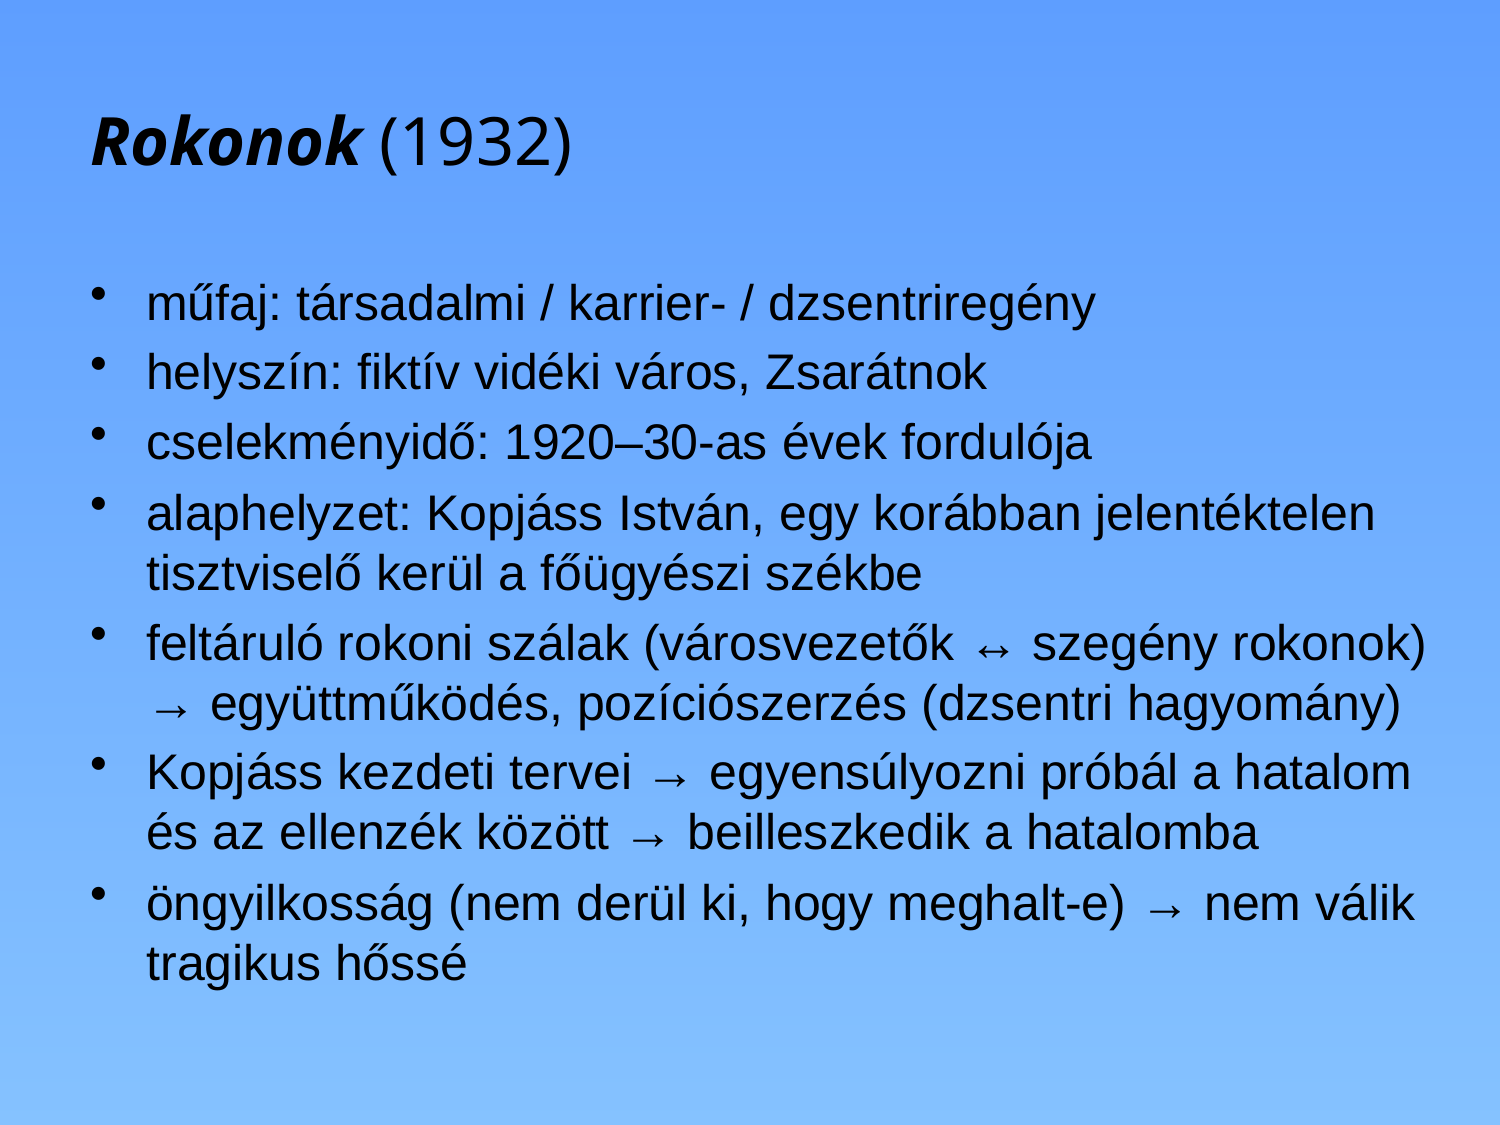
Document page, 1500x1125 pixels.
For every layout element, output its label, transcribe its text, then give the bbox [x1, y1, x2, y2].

title Rokonok (1932) [75, 45, 1425, 233]
list műfaj: társadalmi / karrier- / dzsentriregény helyszín: fiktív vidéki város, Zsarátnok cselekményidő: 1920–30-as évek fordulója alaphelyzet: Kopjáss István, egy korábban jelentéktelen tisztviselő kerül a főügyészi székbe feltáruló rokoni szálak (városvezetők ↔ szegény rokonok) → együttműködés, pozíciószerzés (dzsentri hagyomány) Kopjáss kezdeti tervei → egyensúlyozni próbál a hatalom és az ellenzék között → beilleszkedik a hatalomba öngyilkosság (nem derül ki, hogy meghalt-e) → nem válik tragikus hőssé [75, 262, 1447, 1005]
